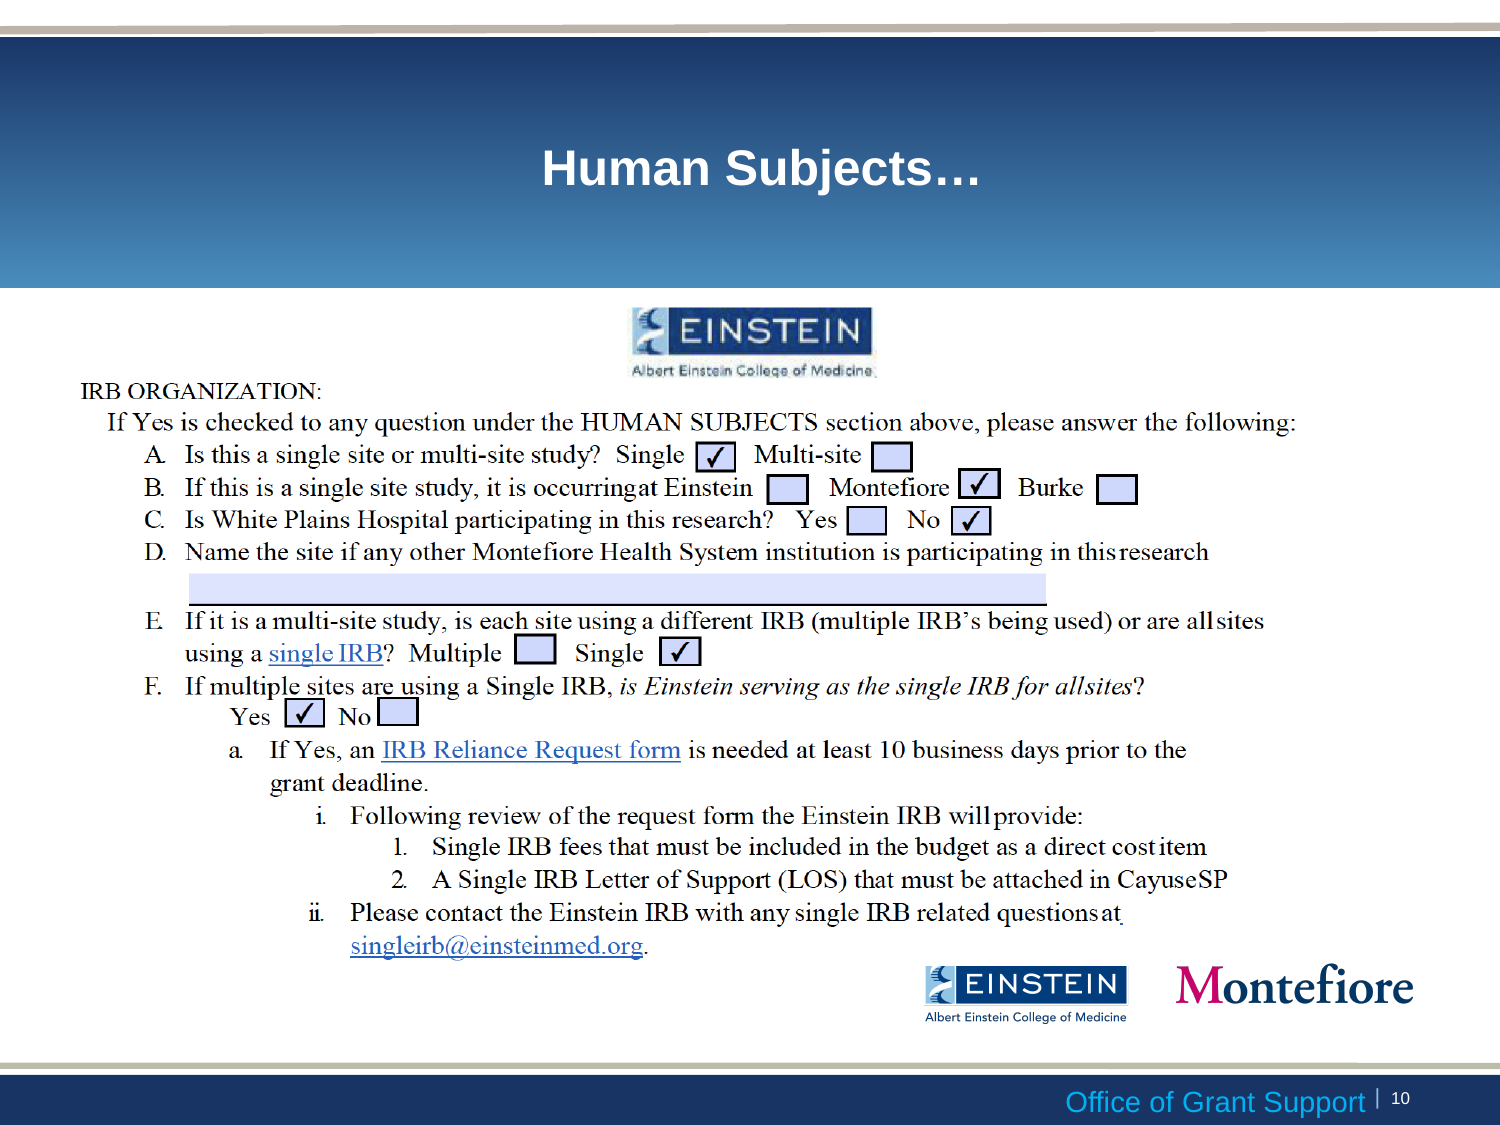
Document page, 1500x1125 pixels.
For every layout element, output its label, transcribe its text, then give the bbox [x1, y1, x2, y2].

text_box Office of Grant Support [1050, 1076, 1382, 1125]
title Human Subjects… [112, 81, 1413, 250]
list [8, 287, 1492, 963]
slide_number | 9 [1312, 1074, 1426, 1125]
picture [62, 302, 1413, 1024]
